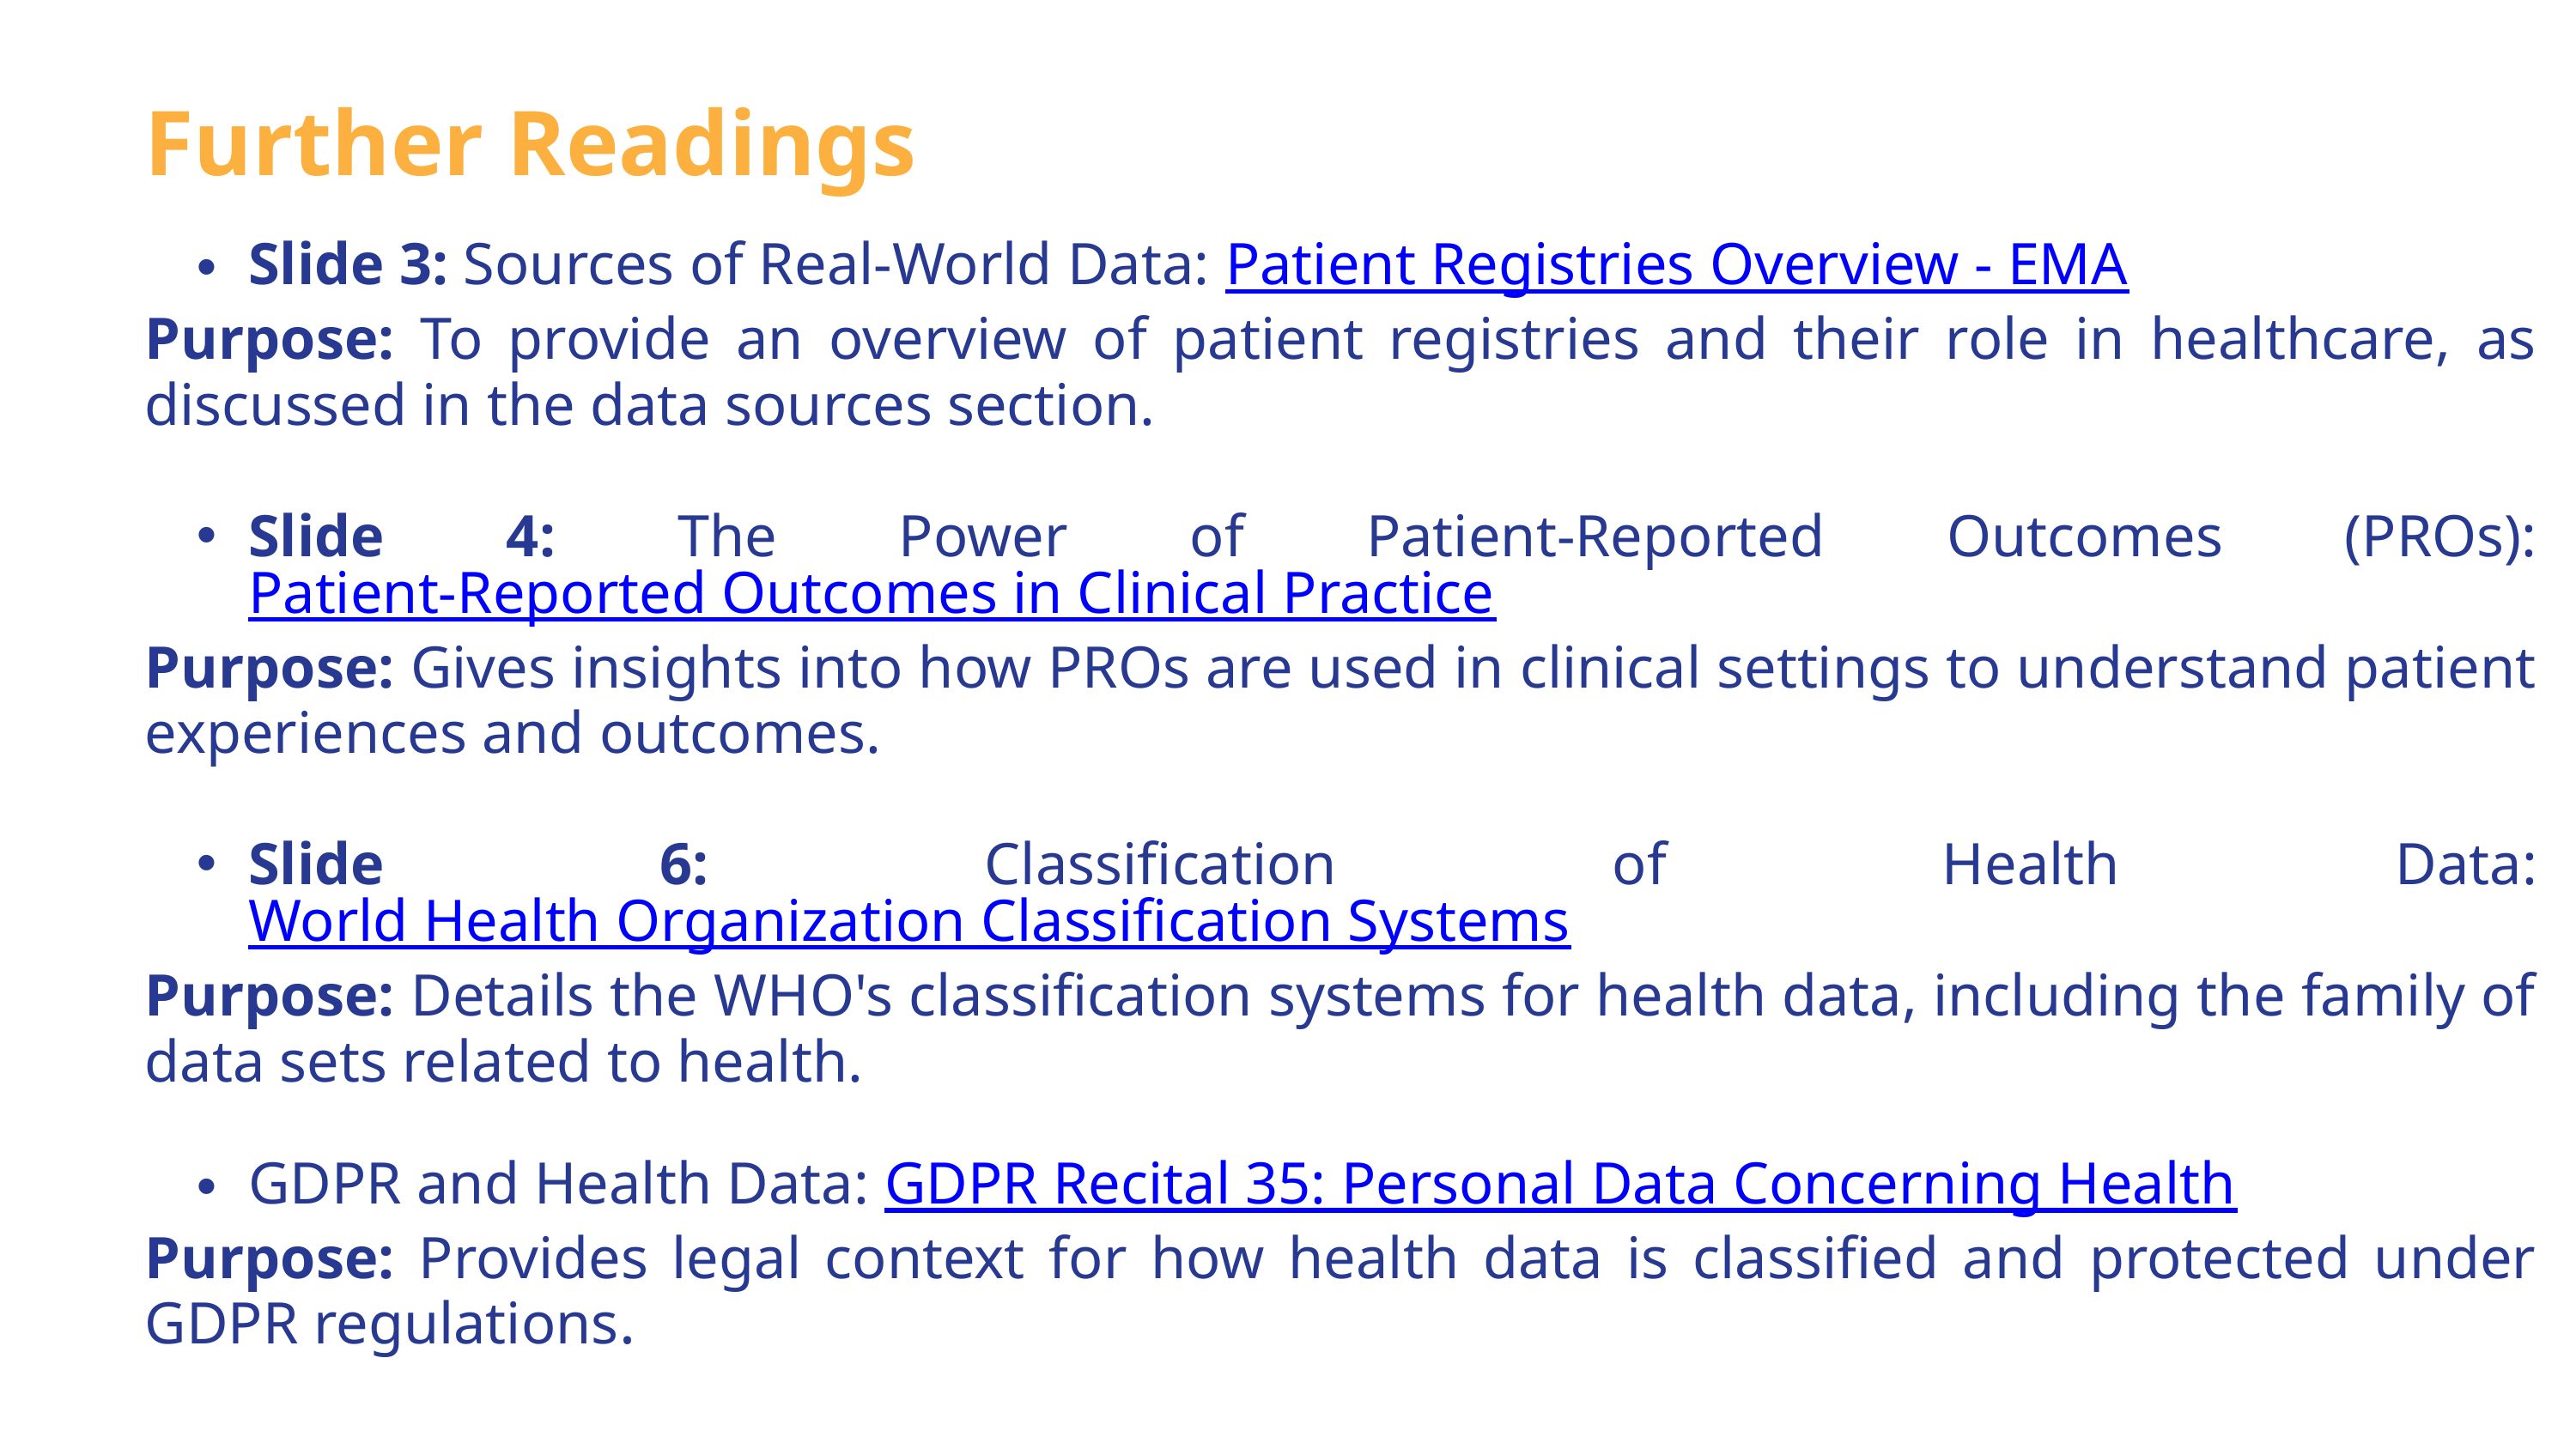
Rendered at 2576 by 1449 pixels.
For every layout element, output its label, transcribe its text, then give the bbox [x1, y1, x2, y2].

text_box Slide 3: Sources of Real-World Data: Patient Registries Overview - EMA Purpose: To provide an overview of patient registries and their role in healthcare, as discussed in the data sources section. Slide 4: The Power of Patient-Reported Outcomes (PROs): Patient-Reported Outcomes in Clinical Practice Purpose: Gives insights into how PROs are used in clinical settings to understand patient experiences and outcomes. Slide 6: Classification of Health Data: World Health Organization Classification Systems Purpose: Details the WHO's classification systems for health data, including the family of data sets related to health. GDPR and Health Data: GDPR Recital 35: Personal Data Concerning Health Purpose: Provides legal context for how health data is classified and protected under GDPR regulations. [144, 239, 2539, 1356]
text_box Further Readings [144, 88, 2397, 193]
